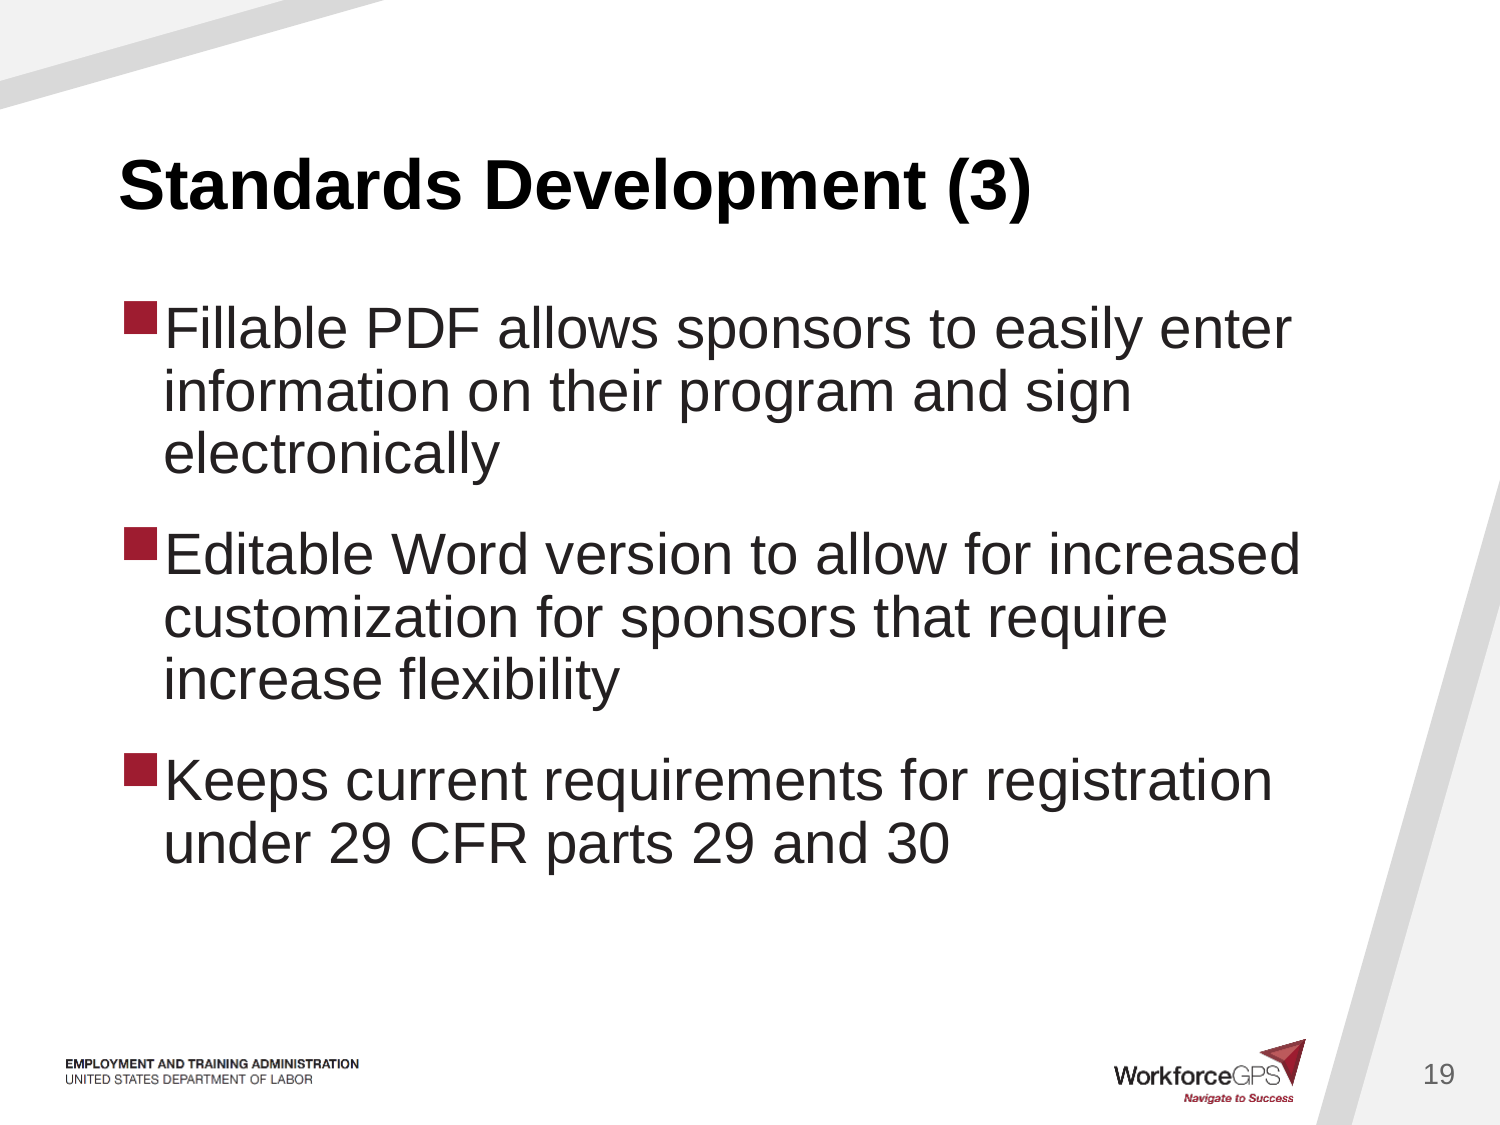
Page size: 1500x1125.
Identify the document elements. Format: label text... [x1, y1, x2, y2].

list Fillable PDF allows sponsors to easily enter information on their program and sign electronically Editable Word version to allow for increased customization for sponsors that require increase flexibility Keeps current requirements for registration under 29 CFR parts 29 and 30 [103, 290, 1409, 1014]
picture [59, 1053, 370, 1092]
picture [1112, 1038, 1308, 1105]
slide_number 19 [1260, 1042, 1471, 1103]
title Standards Development (3) [103, 59, 1409, 233]
